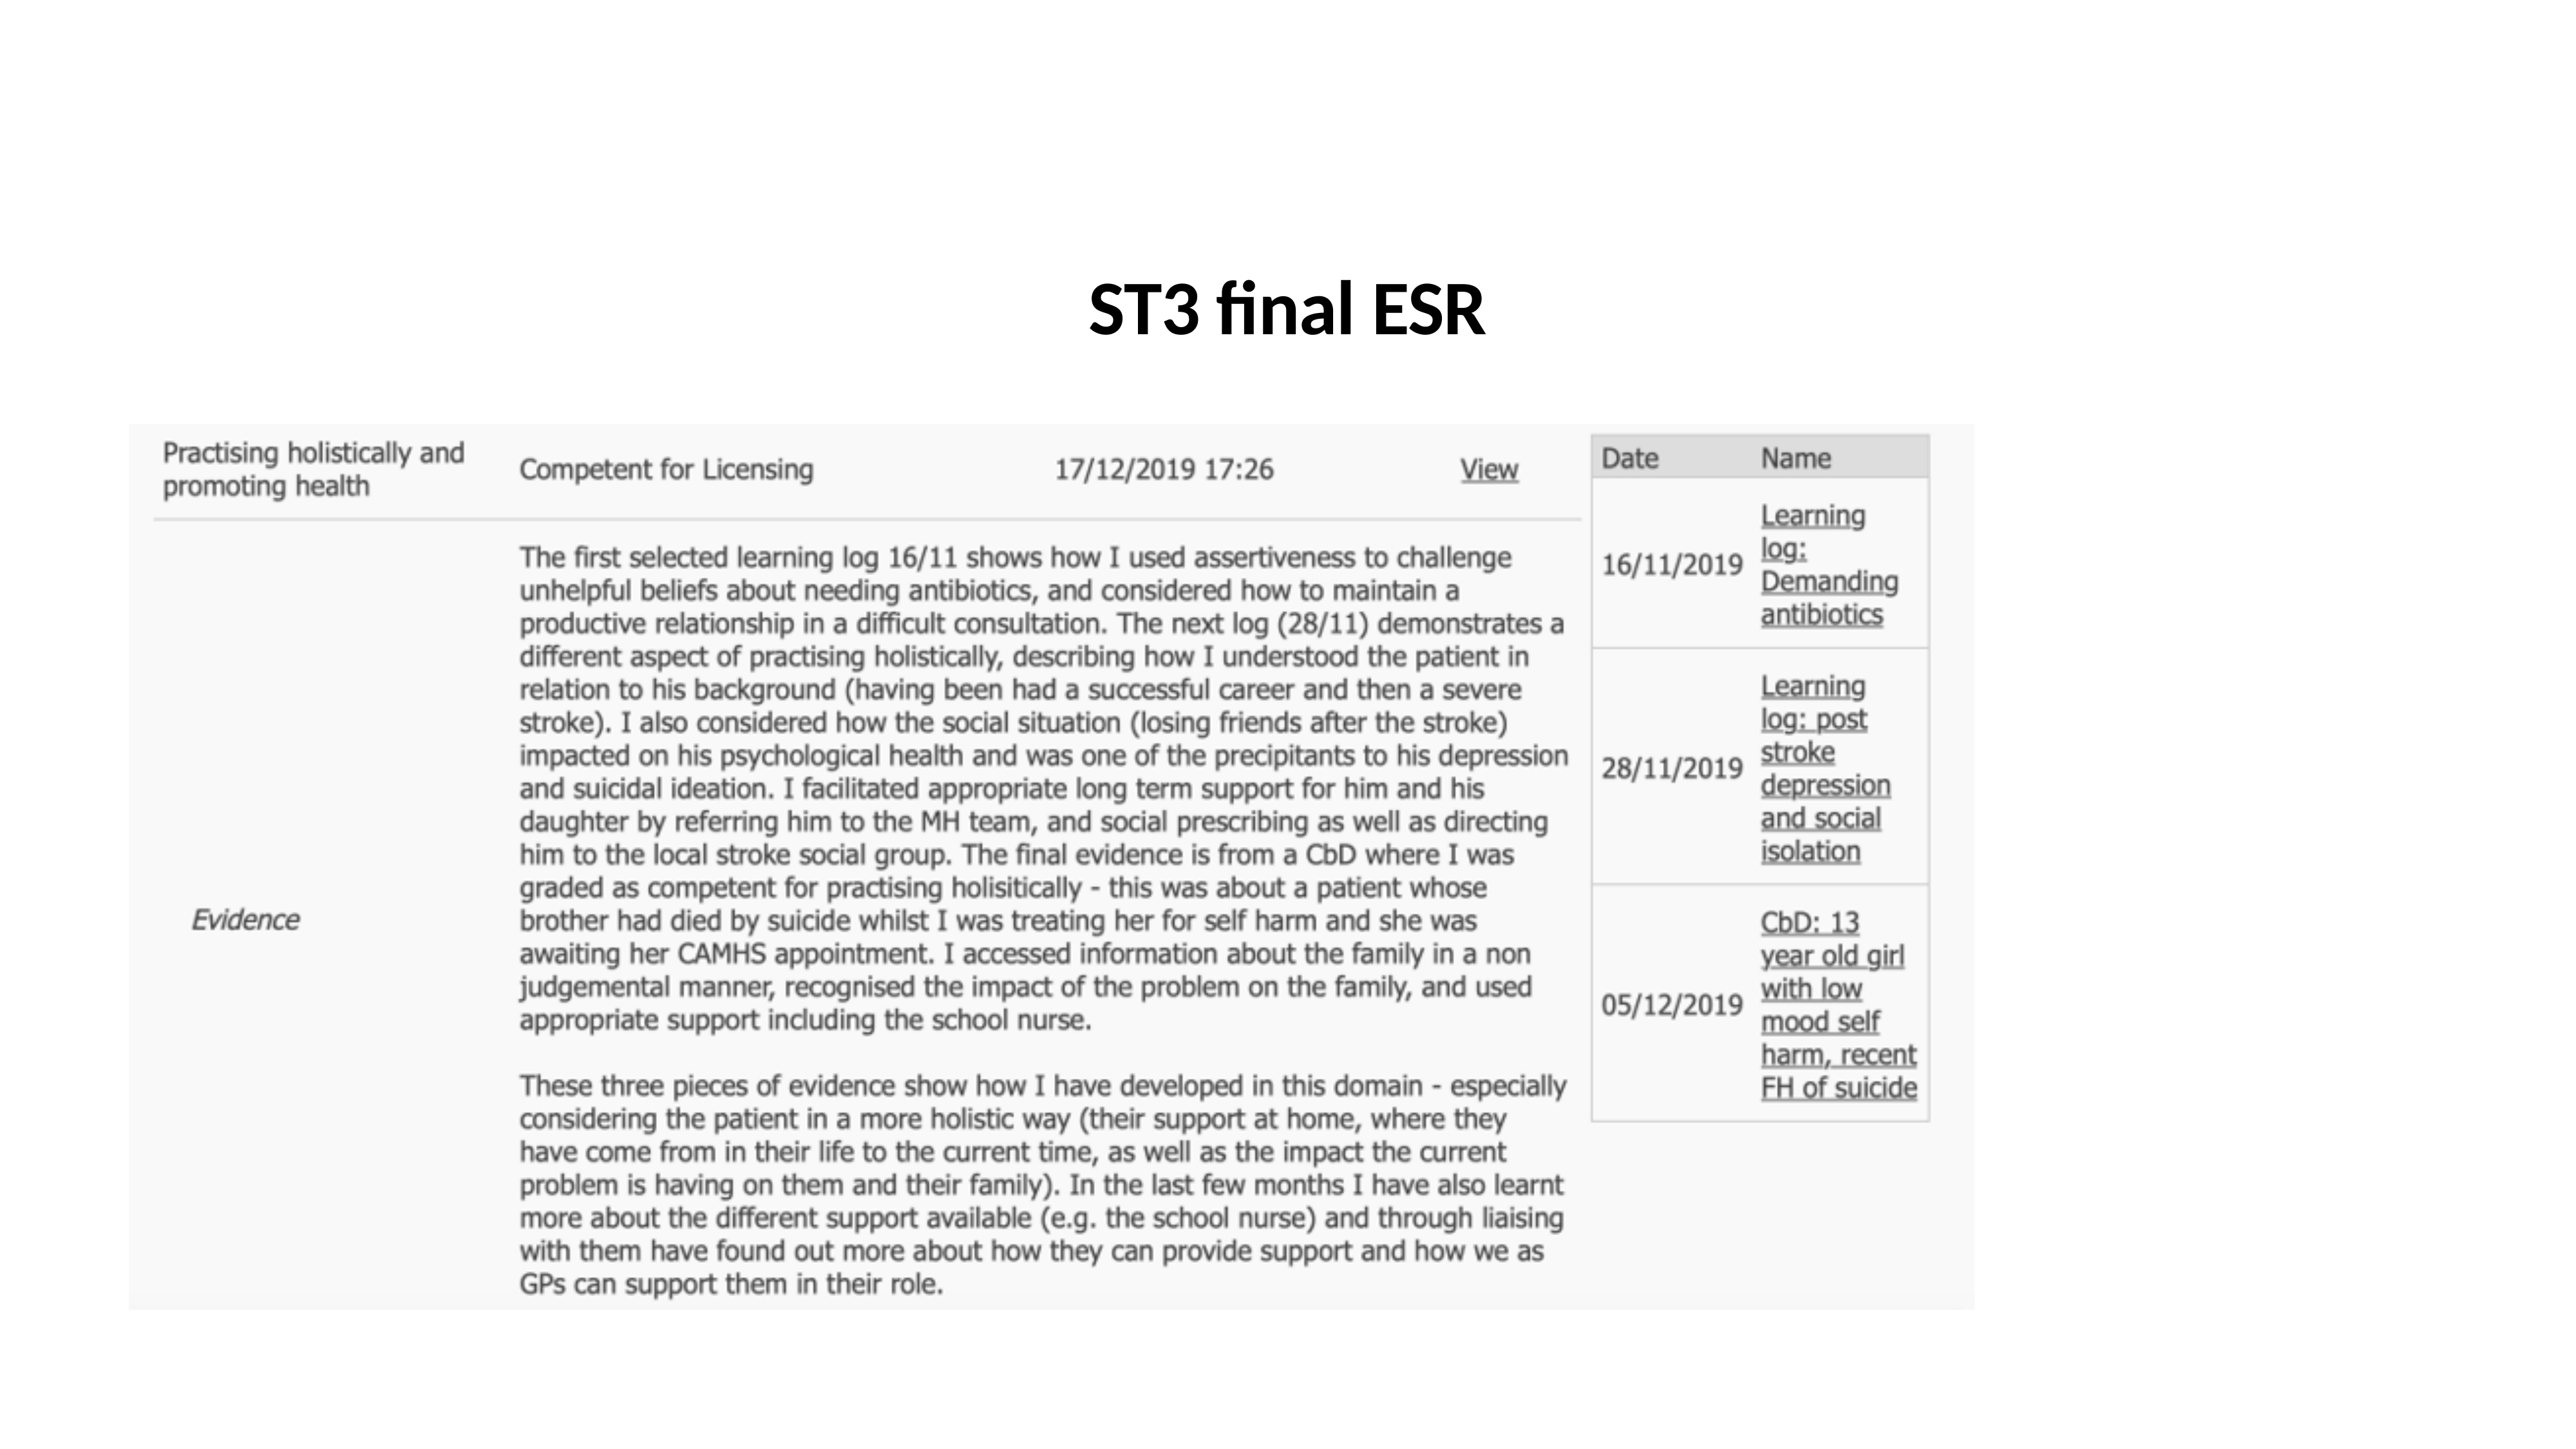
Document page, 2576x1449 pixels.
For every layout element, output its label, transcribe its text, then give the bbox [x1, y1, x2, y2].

list ST3 final ESR [128, 251, 2448, 341]
picture [128, 424, 1975, 1310]
